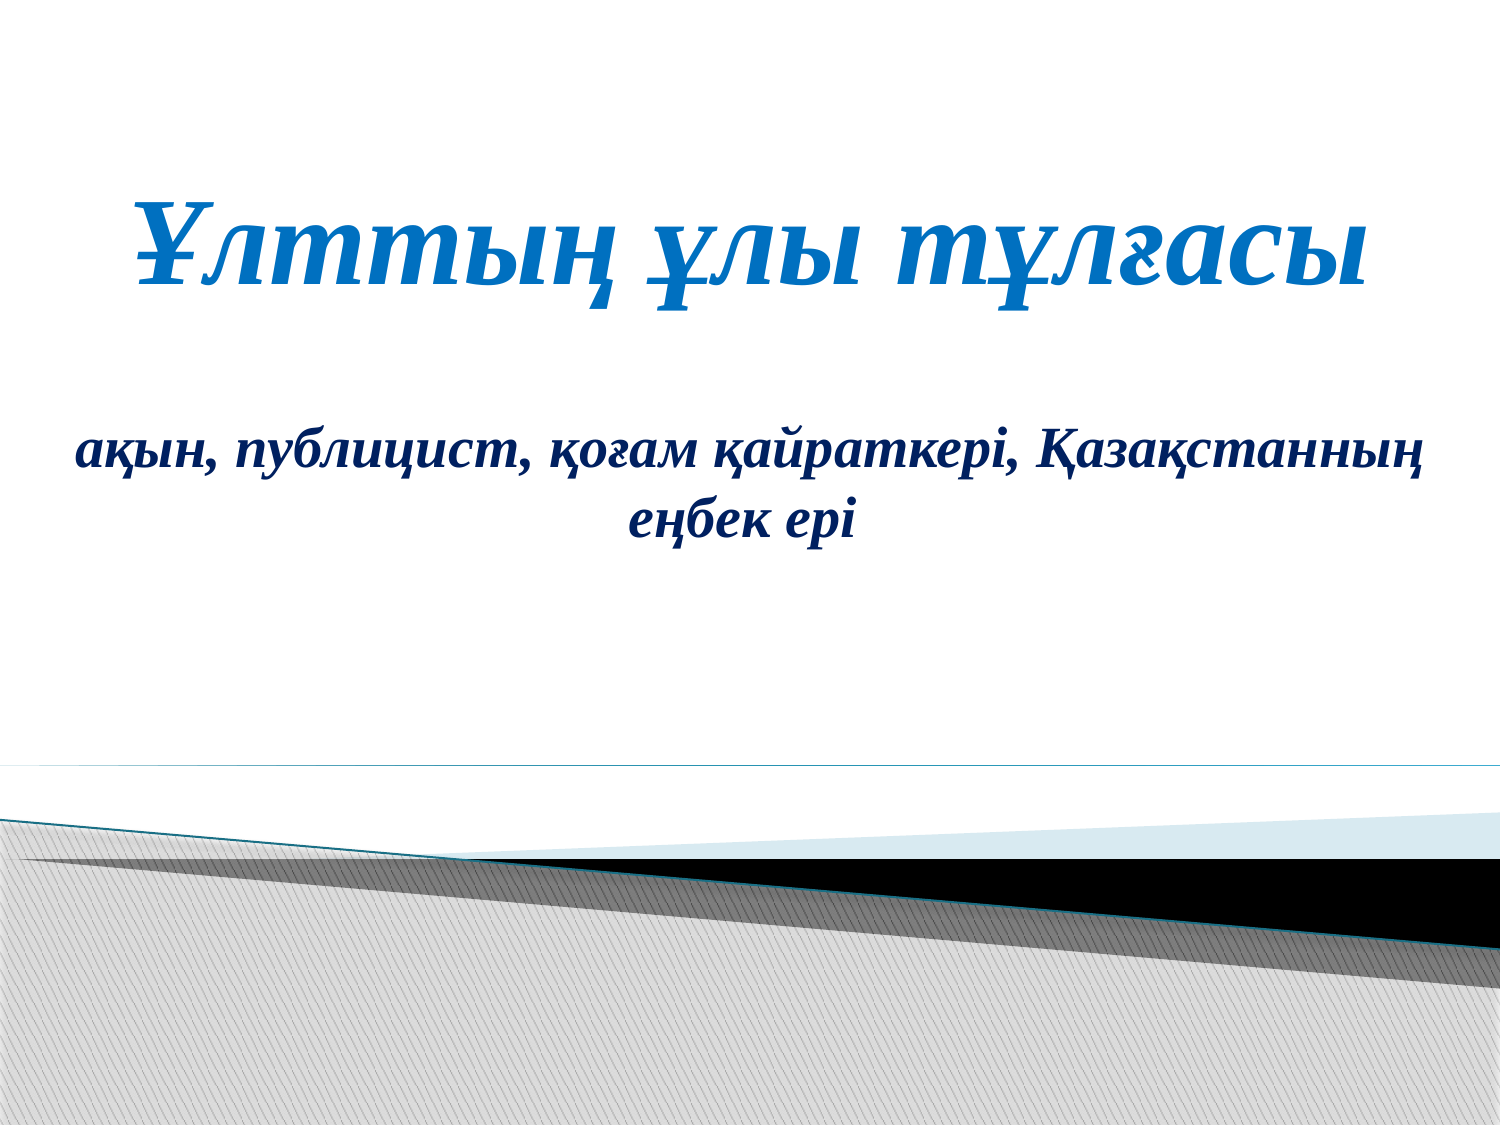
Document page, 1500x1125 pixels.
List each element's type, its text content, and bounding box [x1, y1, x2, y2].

title Ұлттың ұлы тұлғасы ақын, публицист, қоғам қайраткері, Қазақстанның еңбек ері [35, 82, 1465, 797]
picture [5, 859, 1500, 989]
